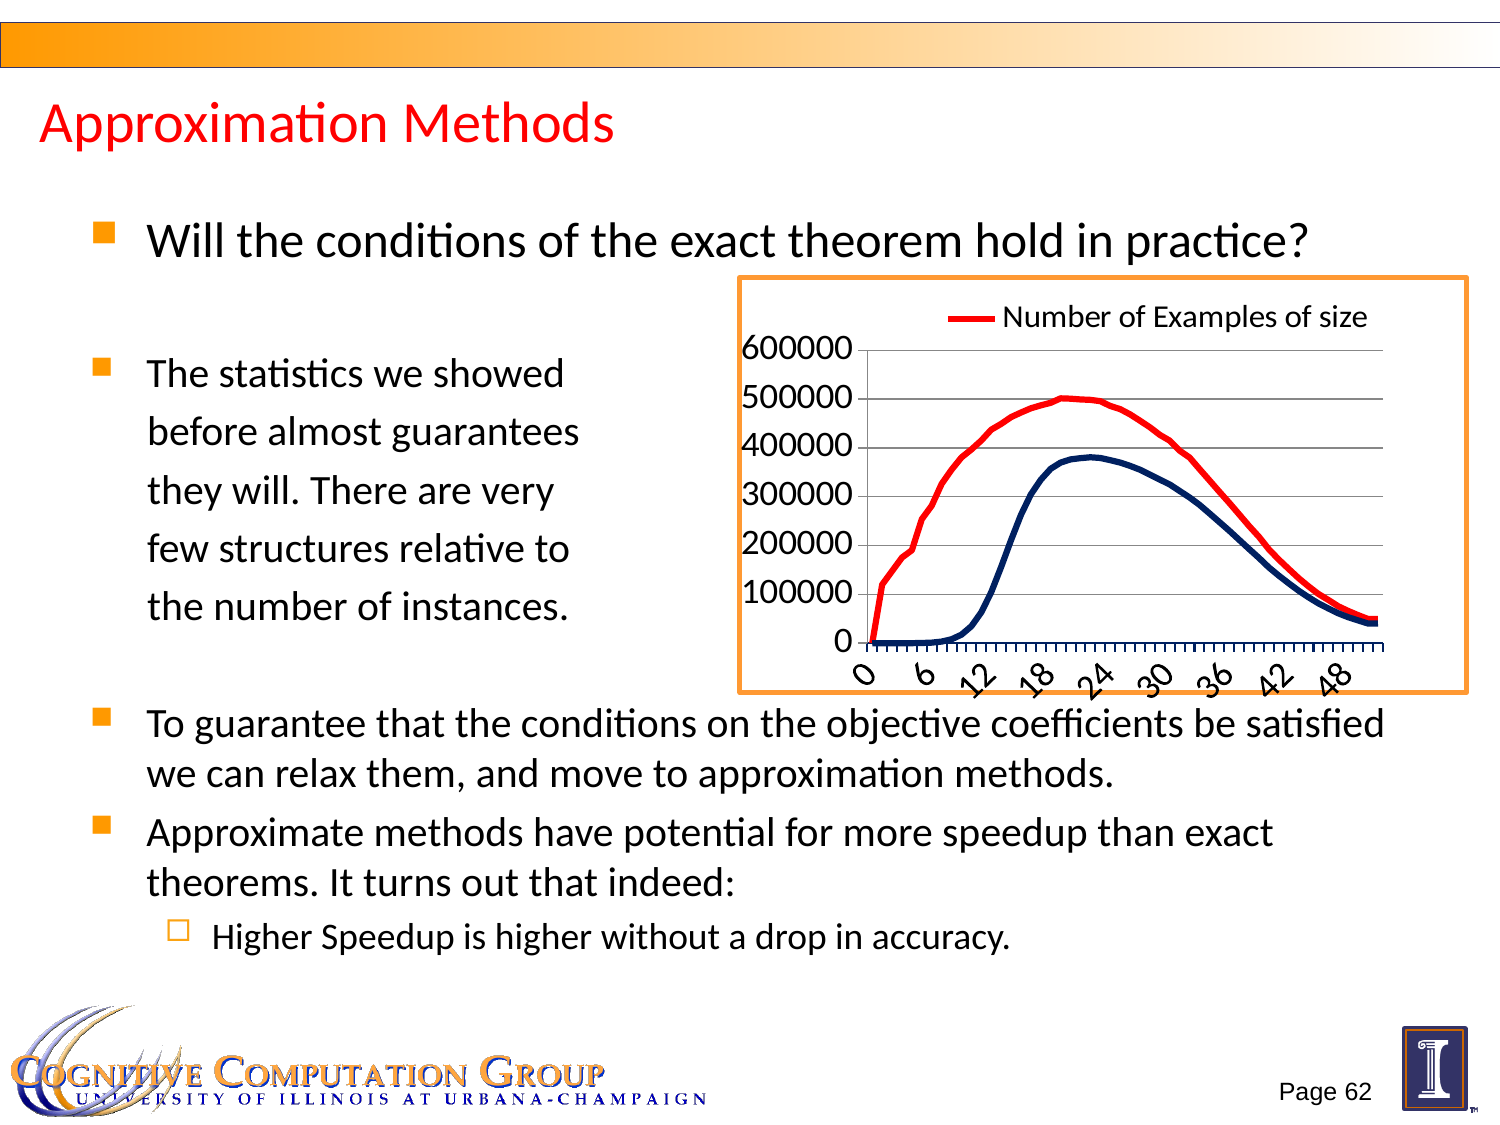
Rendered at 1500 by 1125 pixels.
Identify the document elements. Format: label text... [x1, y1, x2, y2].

table_cell 0.05 [738, 23, 743, 67]
picture [0, 1000, 713, 1125]
title Approximation Methods [24, 75, 1375, 163]
chart [737, 274, 1469, 709]
text_box [562, 23, 566, 67]
title Outline [826, 23, 831, 67]
slide_number Page 62 [1237, 1074, 1388, 1113]
text_box [914, 23, 919, 67]
table_cell 0.6 [650, 23, 654, 67]
list Will the conditions of the exact theorem hold in practice? The statistics we showed before almost guarantees they will. There are very few structures relative to the number of instances. To guarantee that the conditions on the objective coefficients be satisfied we can relax them, and move to approximation methods. Approximate methods have potential for more speedup than exact theorems. It turns out that indeed: Higher Speedup is higher without a drop in accuracy. [75, 200, 1425, 1013]
